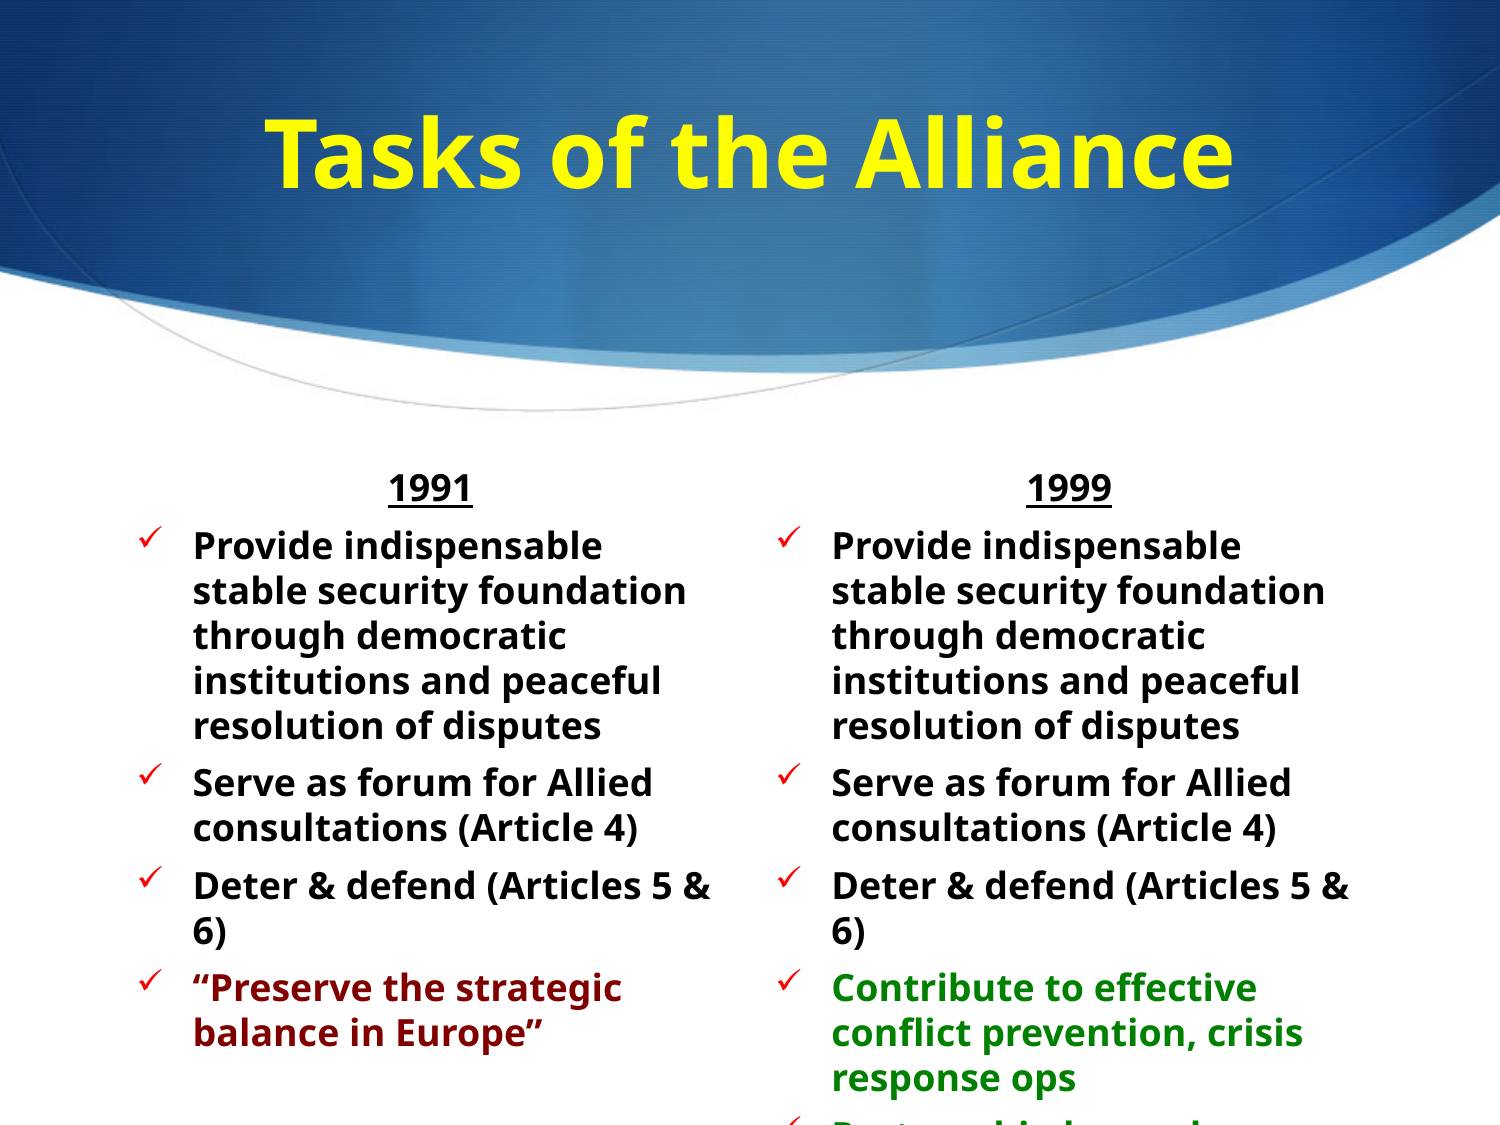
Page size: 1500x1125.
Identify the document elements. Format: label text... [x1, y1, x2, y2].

list 1999 Provide indispensable stable security foundation through democratic institutions and peaceful resolution of disputes Serve as forum for Allied consultations (Article 4) Deter & defend (Articles 5 & 6) Contribute to effective conflict prevention, crisis response ops Partnership beyond membership [760, 456, 1379, 991]
title Tasks of the Alliance [75, 56, 1425, 245]
list 1991 Provide indispensable stable security foundation through democratic institutions and peaceful resolution of disputes Serve as forum for Allied consultations (Article 4) Deter & defend (Articles 5 & 6) “Preserve the strategic balance in Europe” [121, 456, 740, 991]
picture [0, 0, 1500, 1125]
